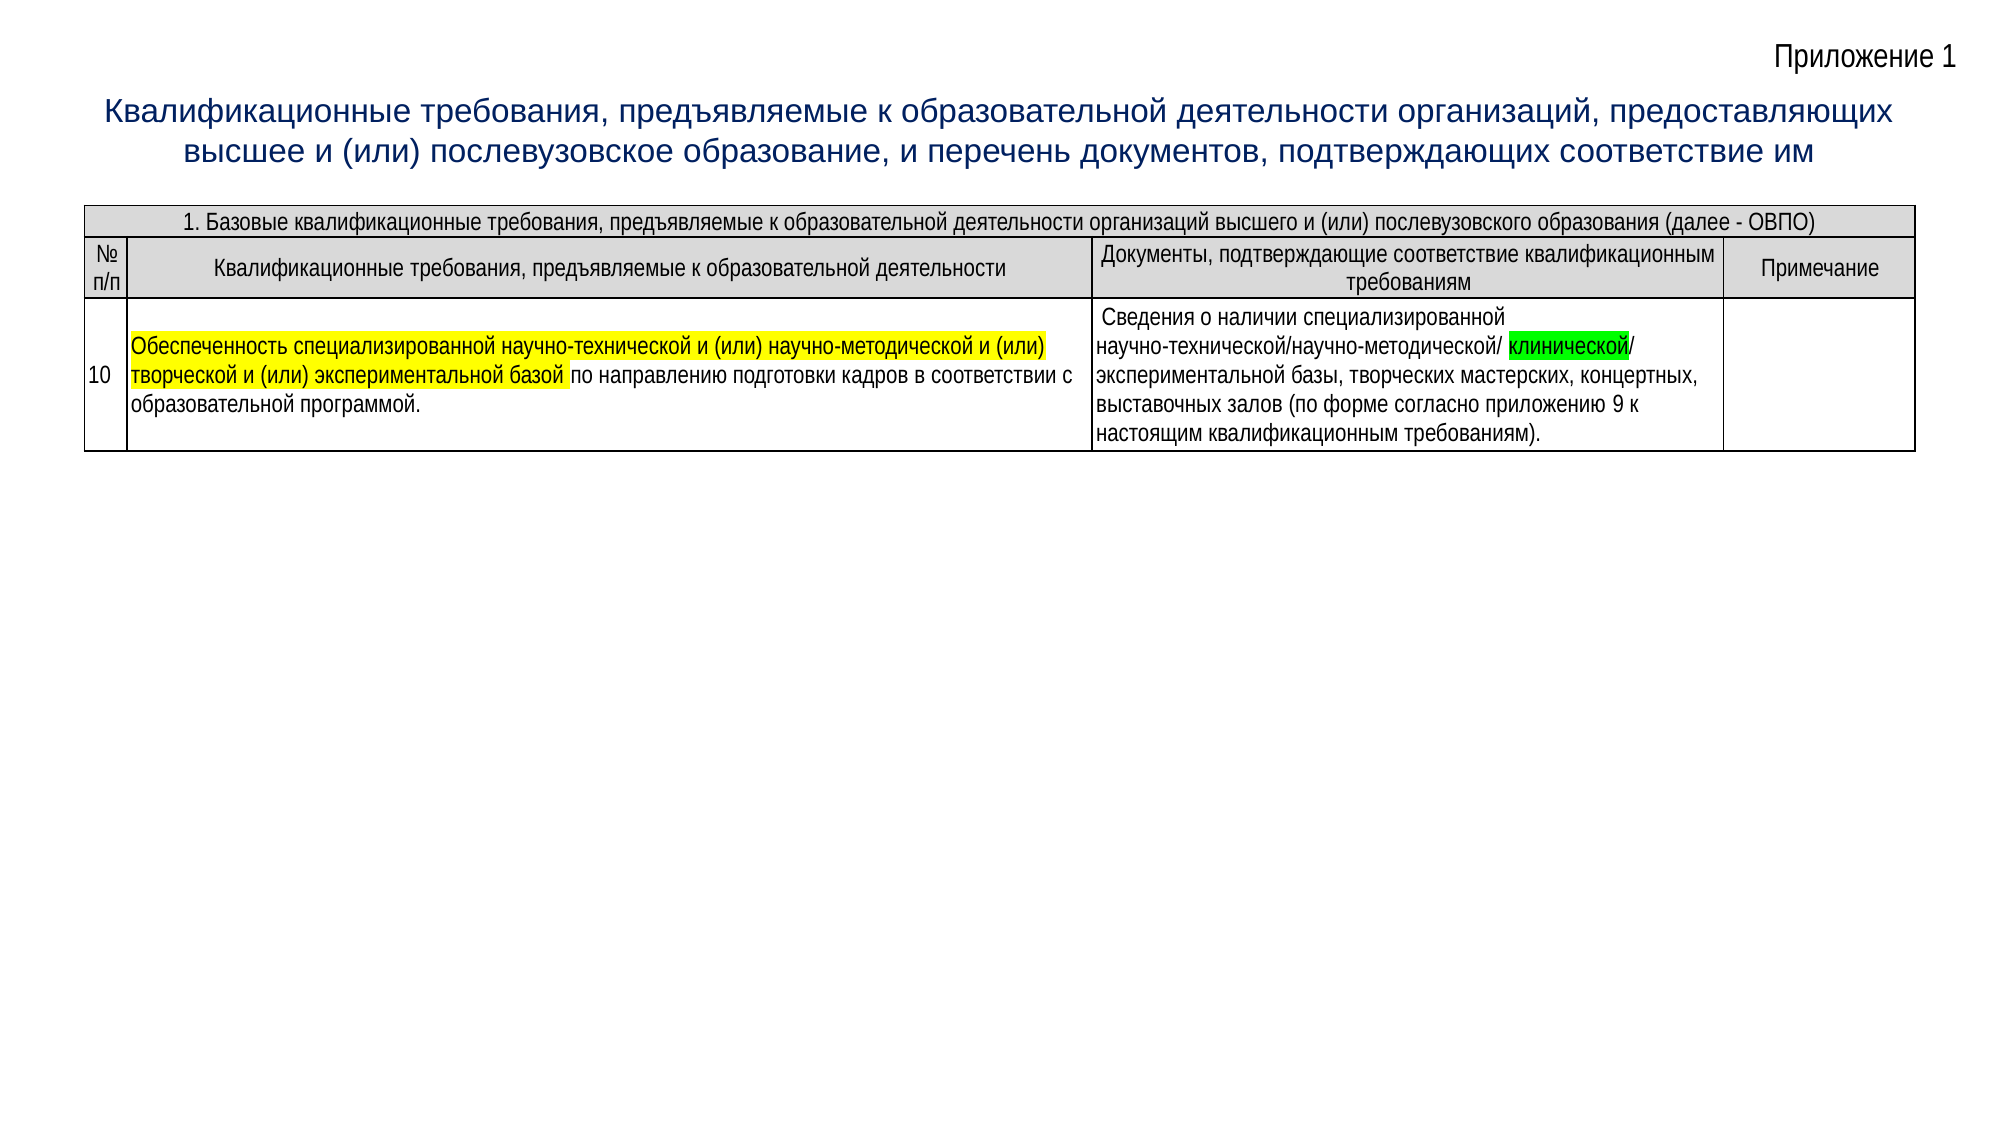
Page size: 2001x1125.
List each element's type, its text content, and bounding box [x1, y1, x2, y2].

table_cell Примечание [1724, 238, 1914, 297]
table_cell [1724, 299, 1914, 450]
table_cell Обеспеченность специализированной научно-технической и (или) научно-методической и (или) творческой и (или) экспериментальной базой по направлению подготовки кадров в соответствии с образовательной программой. [128, 299, 1091, 450]
table_cell Квалификационные требования, предъявляемые к образовательной деятельности [128, 238, 1091, 297]
table_cell Сведения о наличии специализированной научно-технической/научно-методической/ клинической/ экспериментальной базы, творческих мастерских, концертных, выставочных залов (по форме согласно приложению 9 к настоящим квалификационным требованиям). [1093, 299, 1723, 450]
table_cell 10 [85, 299, 126, 450]
text_box Приложение 1 [1759, 26, 1980, 82]
table_header 1. Базовые квалификационные требования, предъявляемые к образовательной деятельности организаций высшего и (или) послевузовского образования (далее - ОВПО) [85, 206, 1914, 236]
table_cell № п/п [85, 238, 126, 297]
table_cell Документы, подтверждающие соответствие квалификационным требованиям [1093, 238, 1723, 297]
text_box Квалификационные требования, предъявляемые к образовательной деятельности организаций, предоставляющих высшее и (или) послевузовское образование, и перечень документов, подтверждающих соответствие им [84, 82, 1916, 177]
